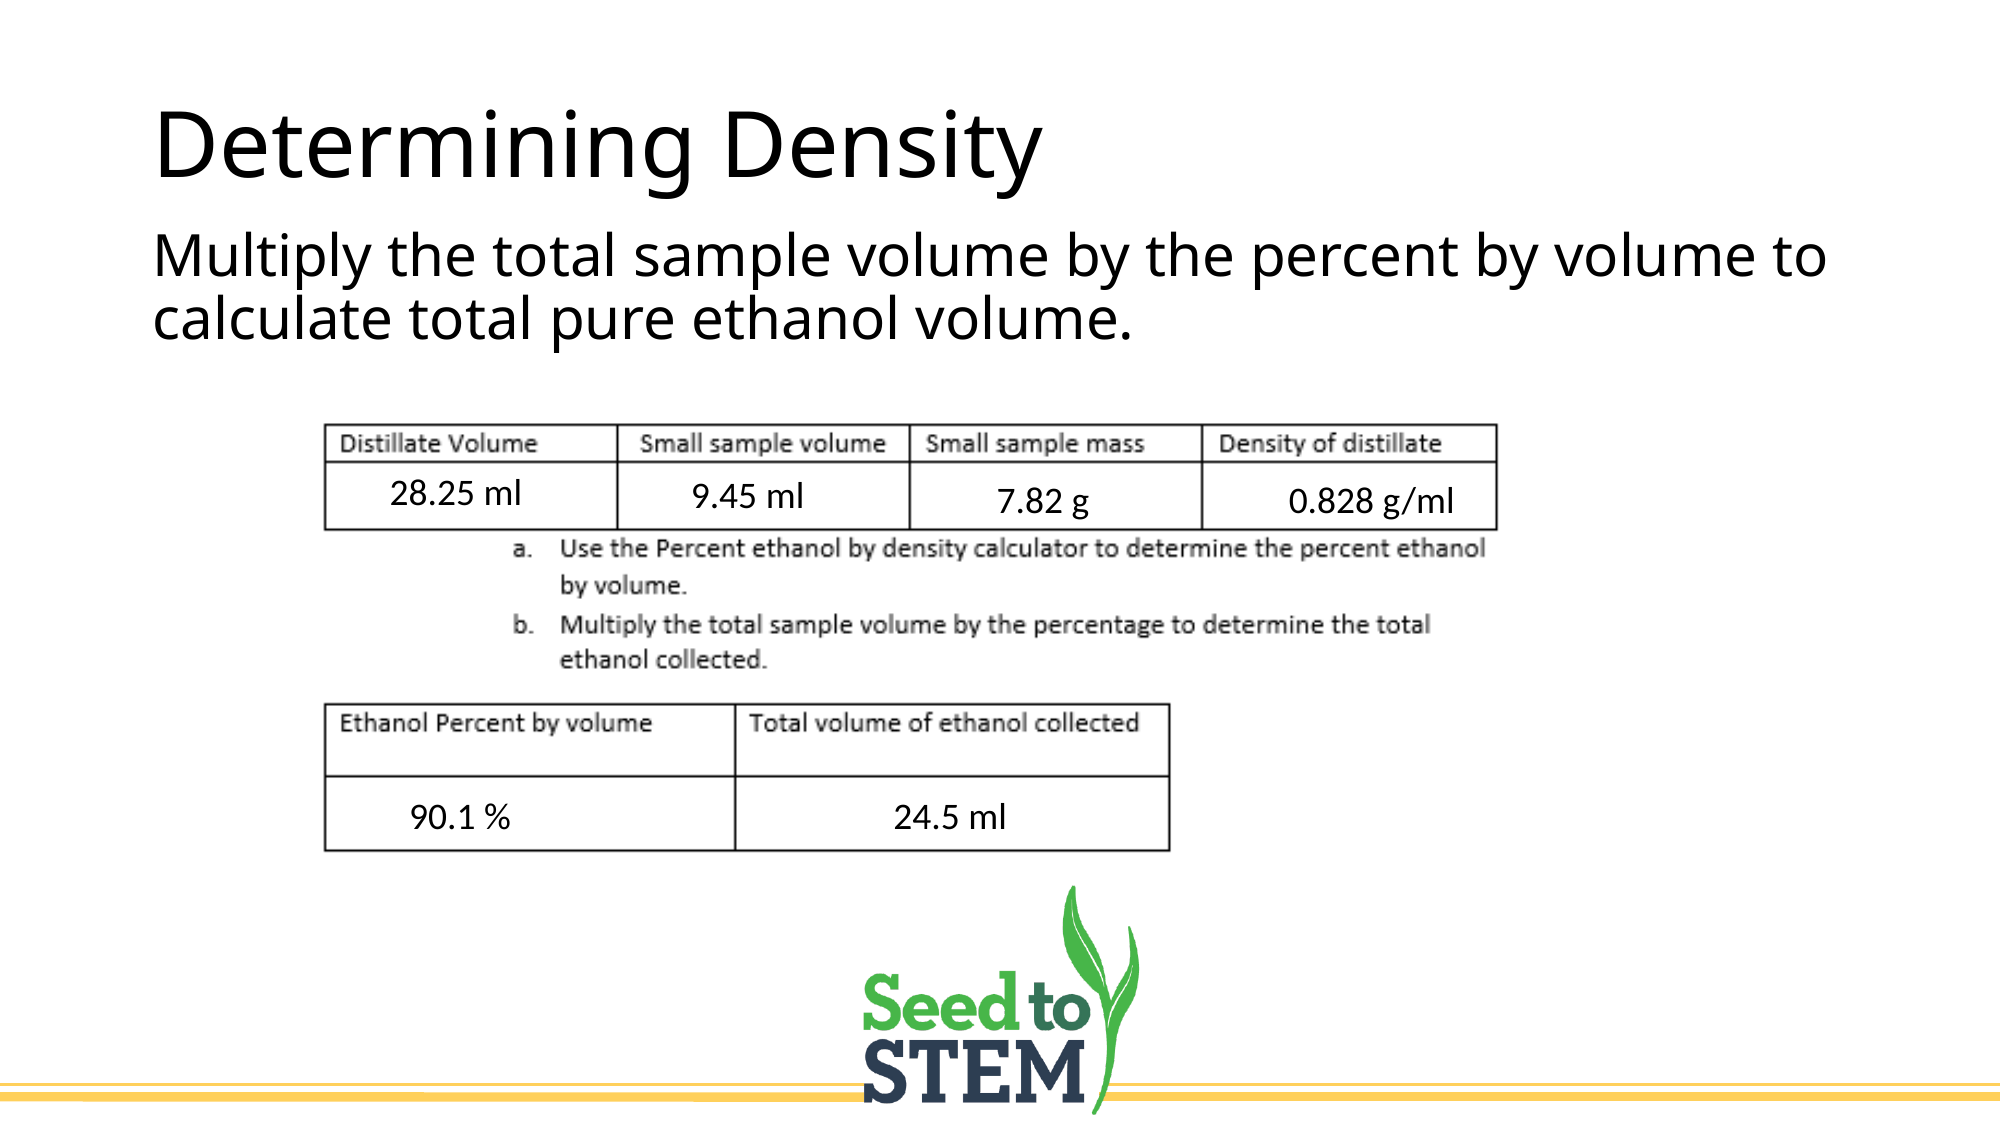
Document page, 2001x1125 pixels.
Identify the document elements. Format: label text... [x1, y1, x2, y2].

picture [862, 1014, 1140, 1125]
picture [305, 409, 1555, 861]
list Multiply the total sample volume by the percent by volume to calculate total pure ethanol volume. [137, 257, 1863, 1014]
title Determining Density [137, 39, 1863, 257]
